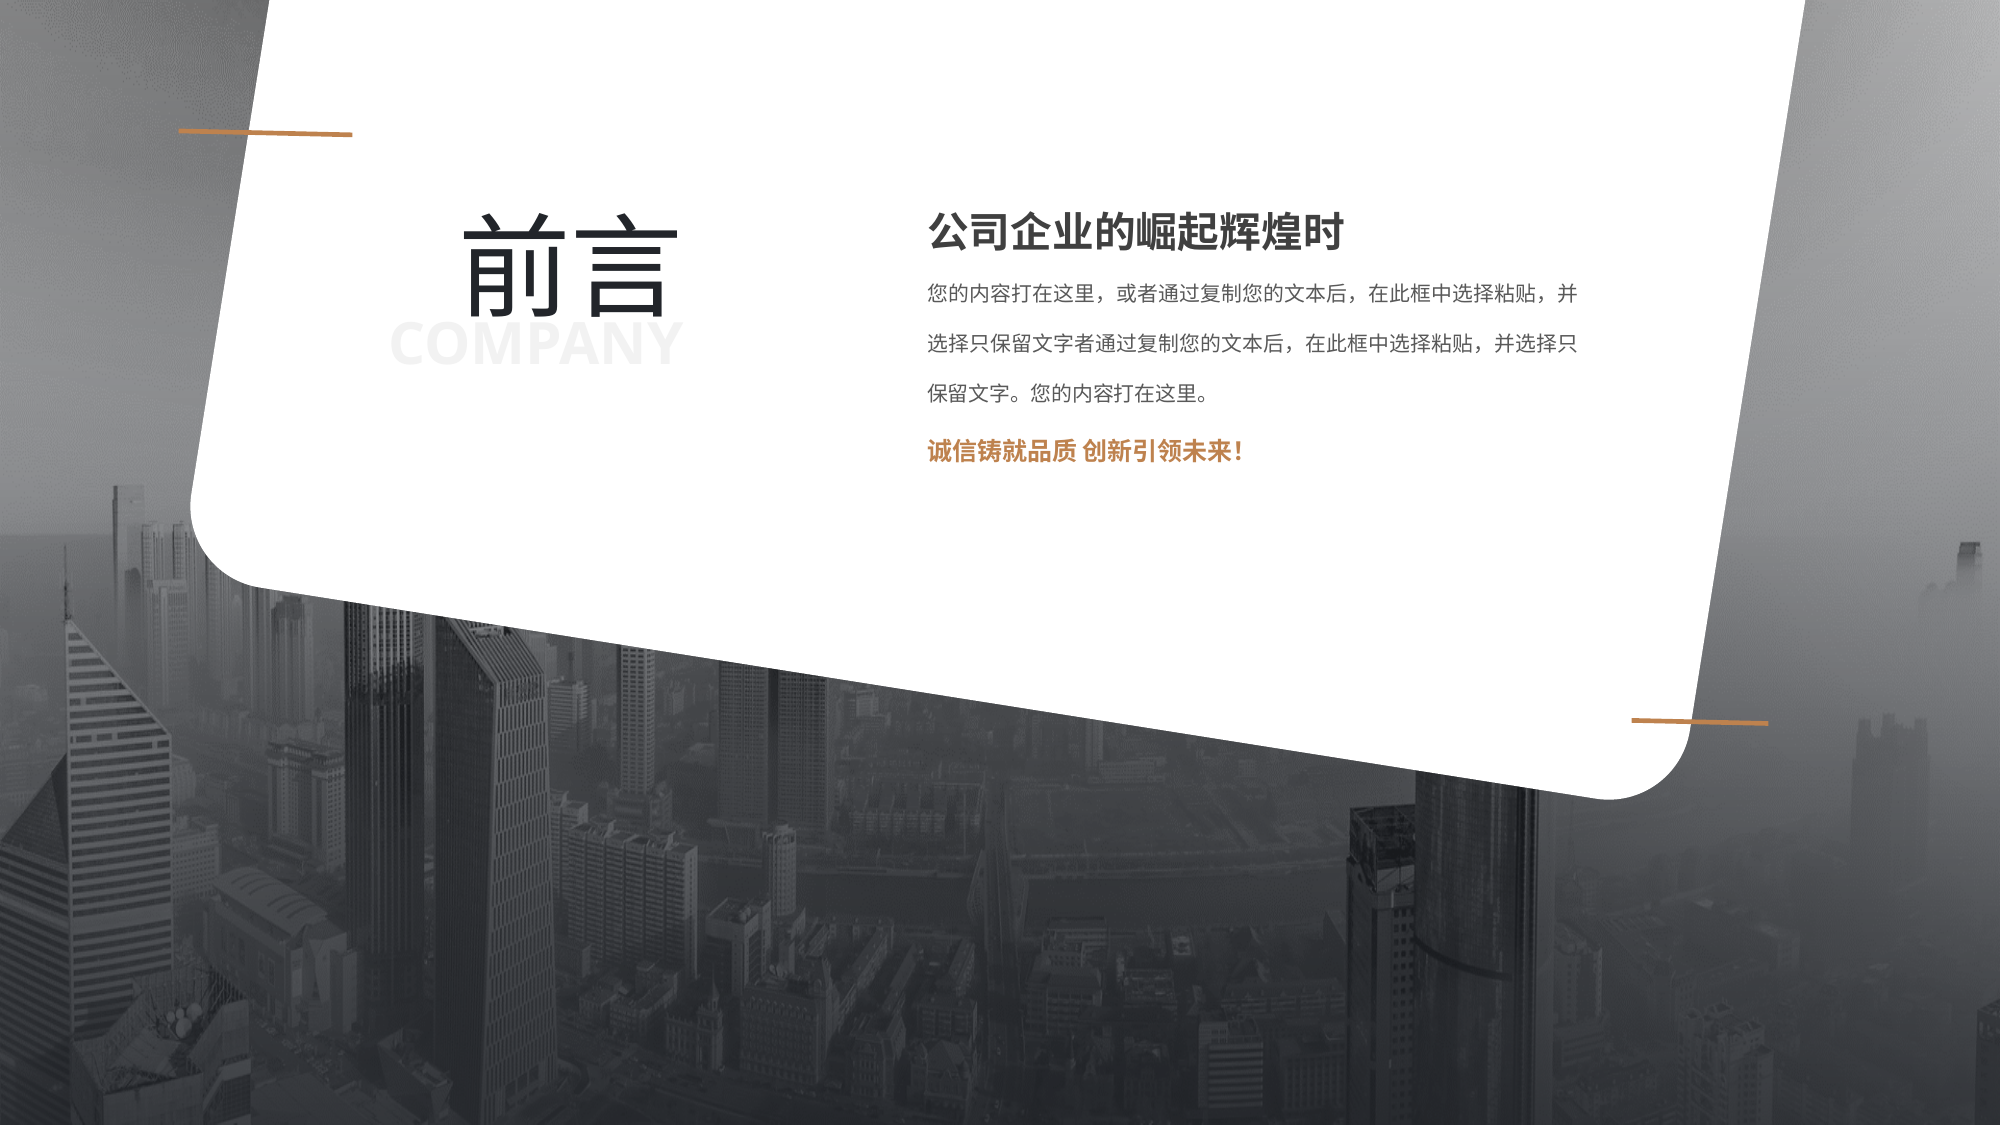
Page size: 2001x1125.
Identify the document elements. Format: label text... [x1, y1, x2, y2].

text_box 前言 [443, 189, 699, 339]
text_box [189, 0, 1807, 801]
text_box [1631, 720, 1769, 724]
text_box COMPANY [373, 277, 769, 400]
text_box [0, 0, 2000, 1125]
text_box 公司企业的崛起辉煌时 您的内容打在这里，或者通过复制您的文本后，在此框中选择粘贴，并选择只保留文字者通过复制您的文本后，在此框中选择粘贴，并选择只保留文字。您的内容打在这里。 诚信铸就品质 创新引领未来！ [927, 156, 1578, 466]
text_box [178, 130, 353, 135]
